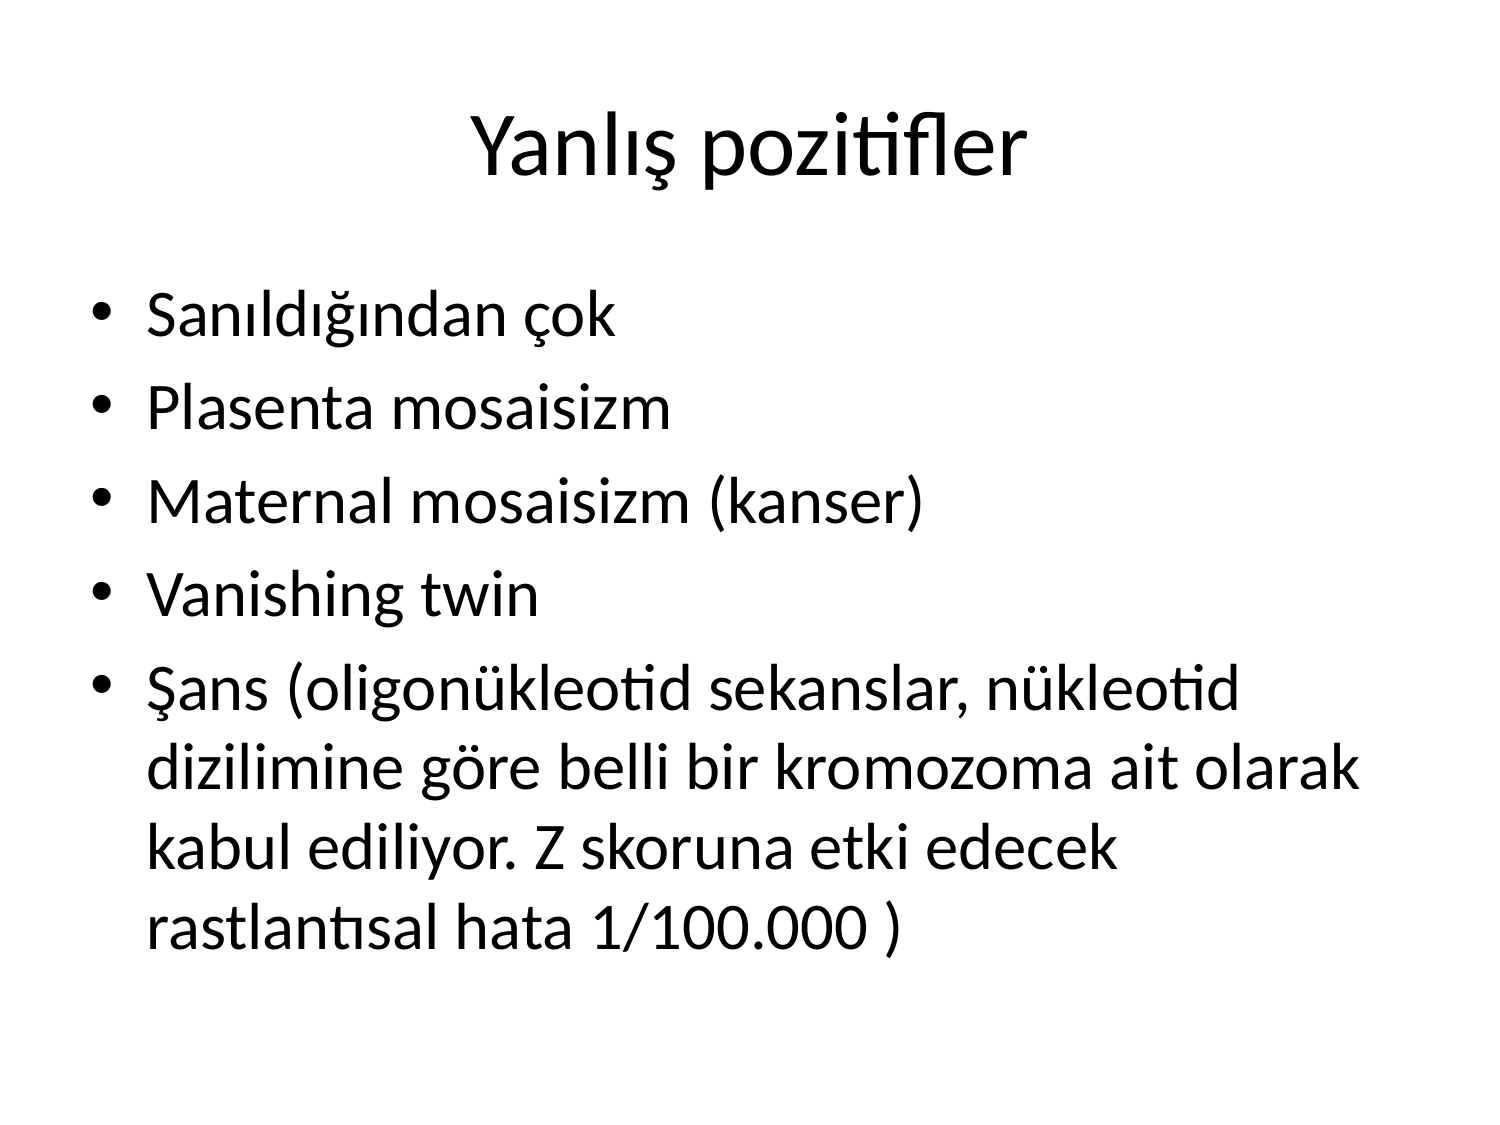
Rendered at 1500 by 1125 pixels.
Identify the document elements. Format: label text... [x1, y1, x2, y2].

list Sanıldığından çok Plasenta mosaisizm Maternal mosaisizm (kanser) Vanishing twin Şans (oligonükleotid sekanslar, nükleotid dizilimine göre belli bir kromozoma ait olarak kabul ediliyor. Z skoruna etki edecek rastlantısal hata 1/100.000 ) [75, 262, 1425, 1005]
title Yanlış pozitifler [75, 45, 1425, 233]
